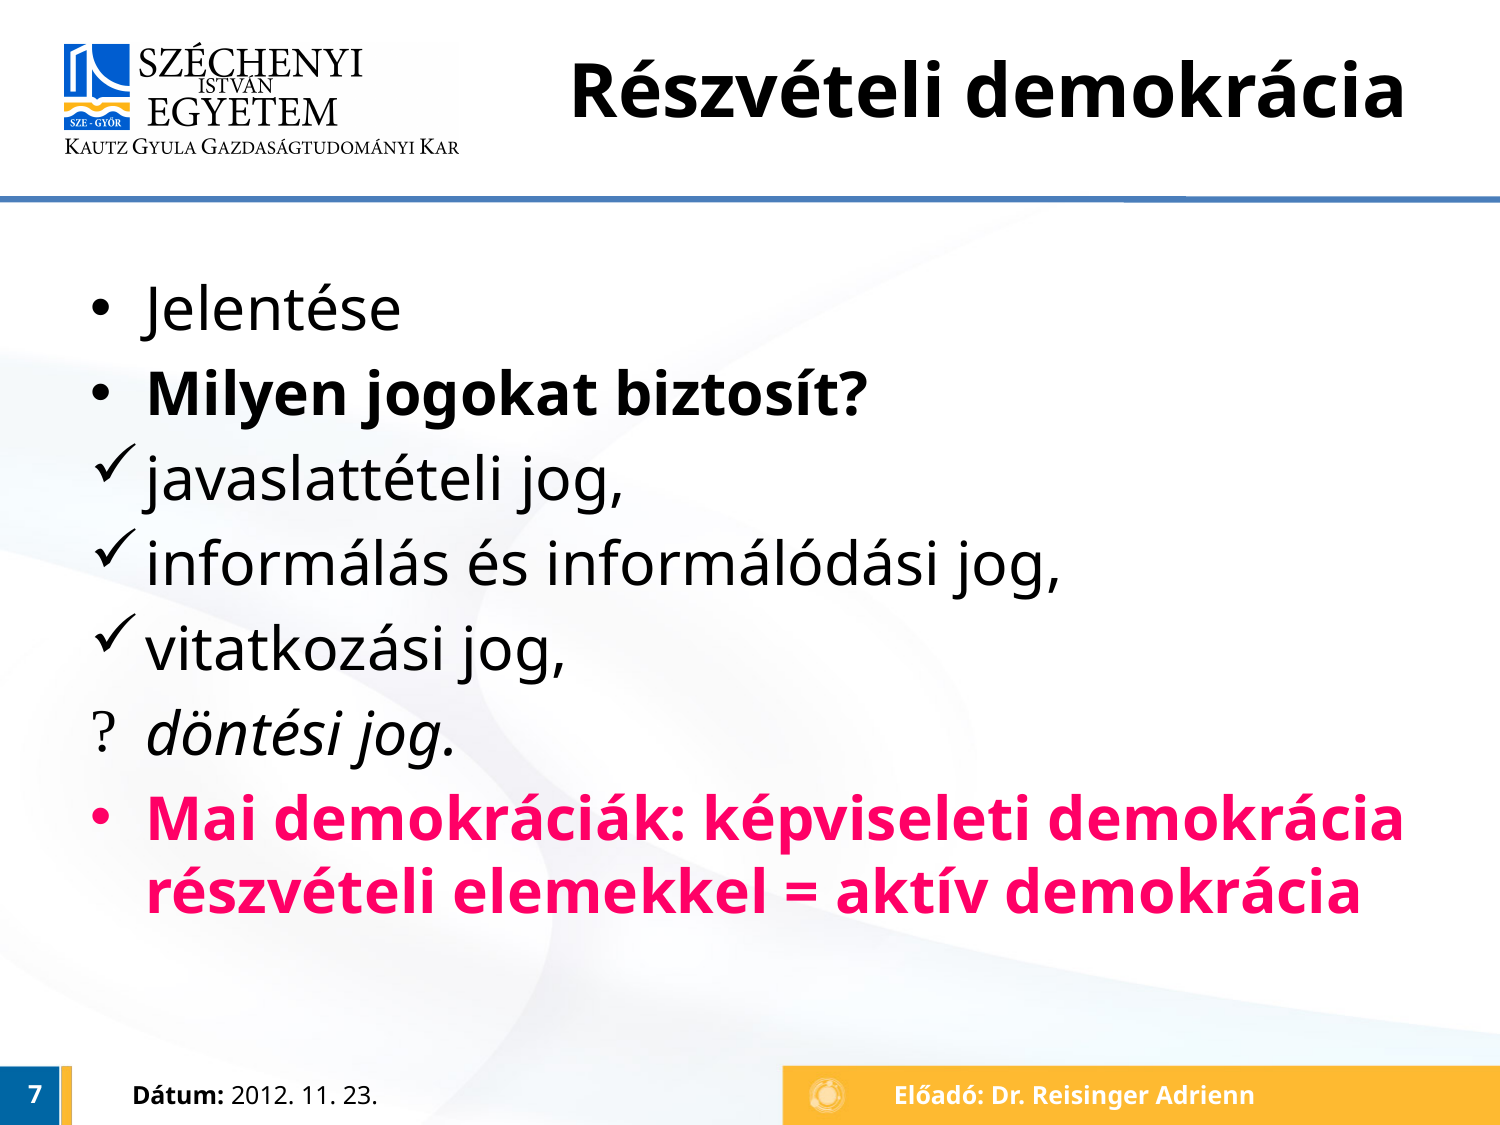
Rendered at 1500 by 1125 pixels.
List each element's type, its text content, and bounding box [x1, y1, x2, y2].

title Részvételi demokrácia [478, 35, 1424, 178]
list Jelentése Milyen jogokat biztosít? javaslattételi jog, informálás és informálódási jog, vitatkozási jog, döntési jog. Mai demokráciák: képviseleti demokrácia részvételi elemekkel = aktív demokrácia [75, 262, 1425, 1005]
slide_number 7 [0, 1065, 71, 1125]
footer Előadó: Dr. Reisinger Adrienn [878, 1065, 1442, 1125]
slide_number Dátum: 2012. 11. 23. [117, 1065, 468, 1125]
picture [0, 0, 1500, 196]
picture [0, 203, 1500, 1125]
